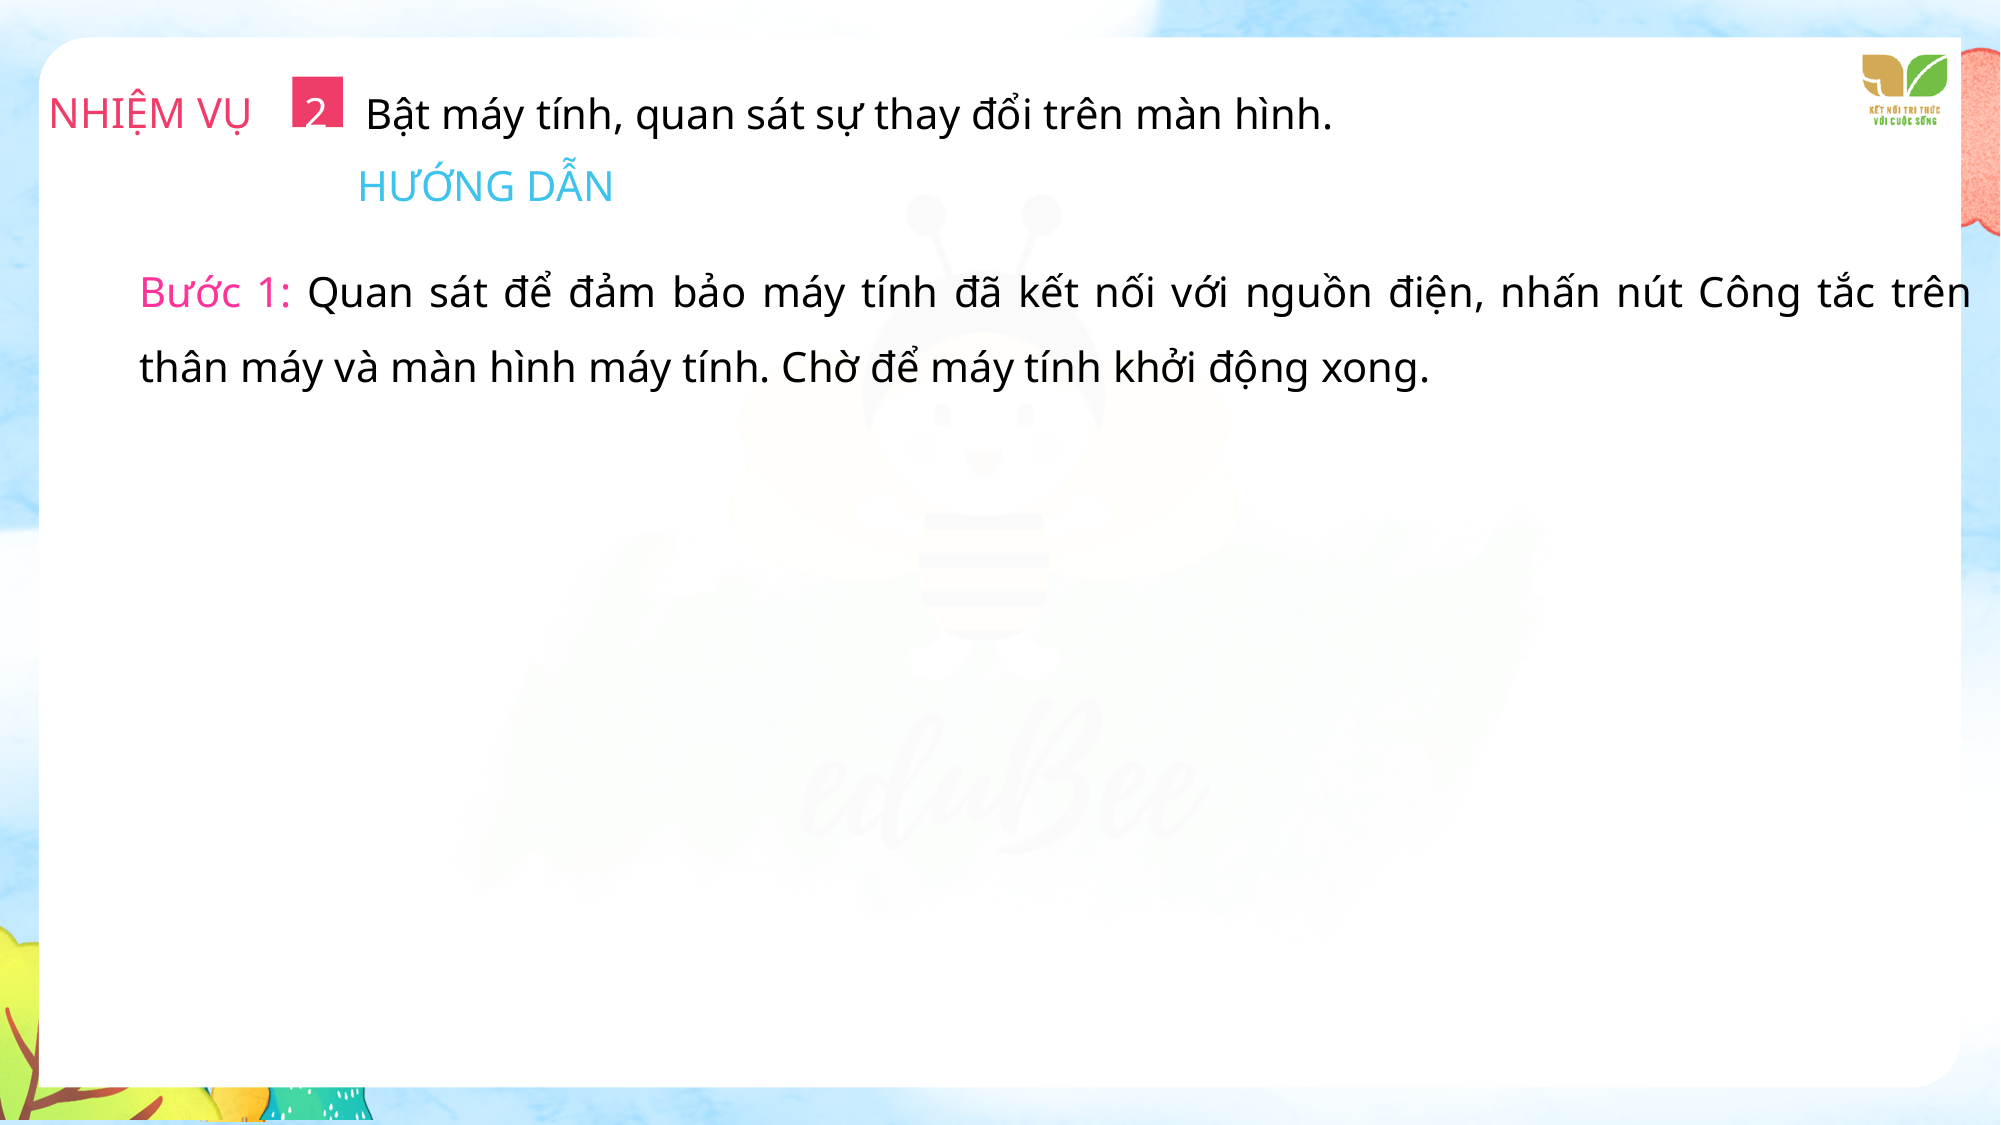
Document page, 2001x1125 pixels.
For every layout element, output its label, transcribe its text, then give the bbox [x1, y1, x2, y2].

text_box Bật máy tính, quan sát sự thay đổi trên màn hình. [350, 55, 1801, 146]
text_box Bước 1: Quan sát để đảm bảo máy tính đã kết nối với nguồn điện, nhấn nút Công tắc trên thân máy và màn hình máy tính. Chờ để máy tính khởi động xong. [125, 233, 1988, 399]
text_box HƯỚNG DẪN [342, 127, 961, 217]
picture [0, 0, 2001, 1125]
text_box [33, 54, 346, 146]
